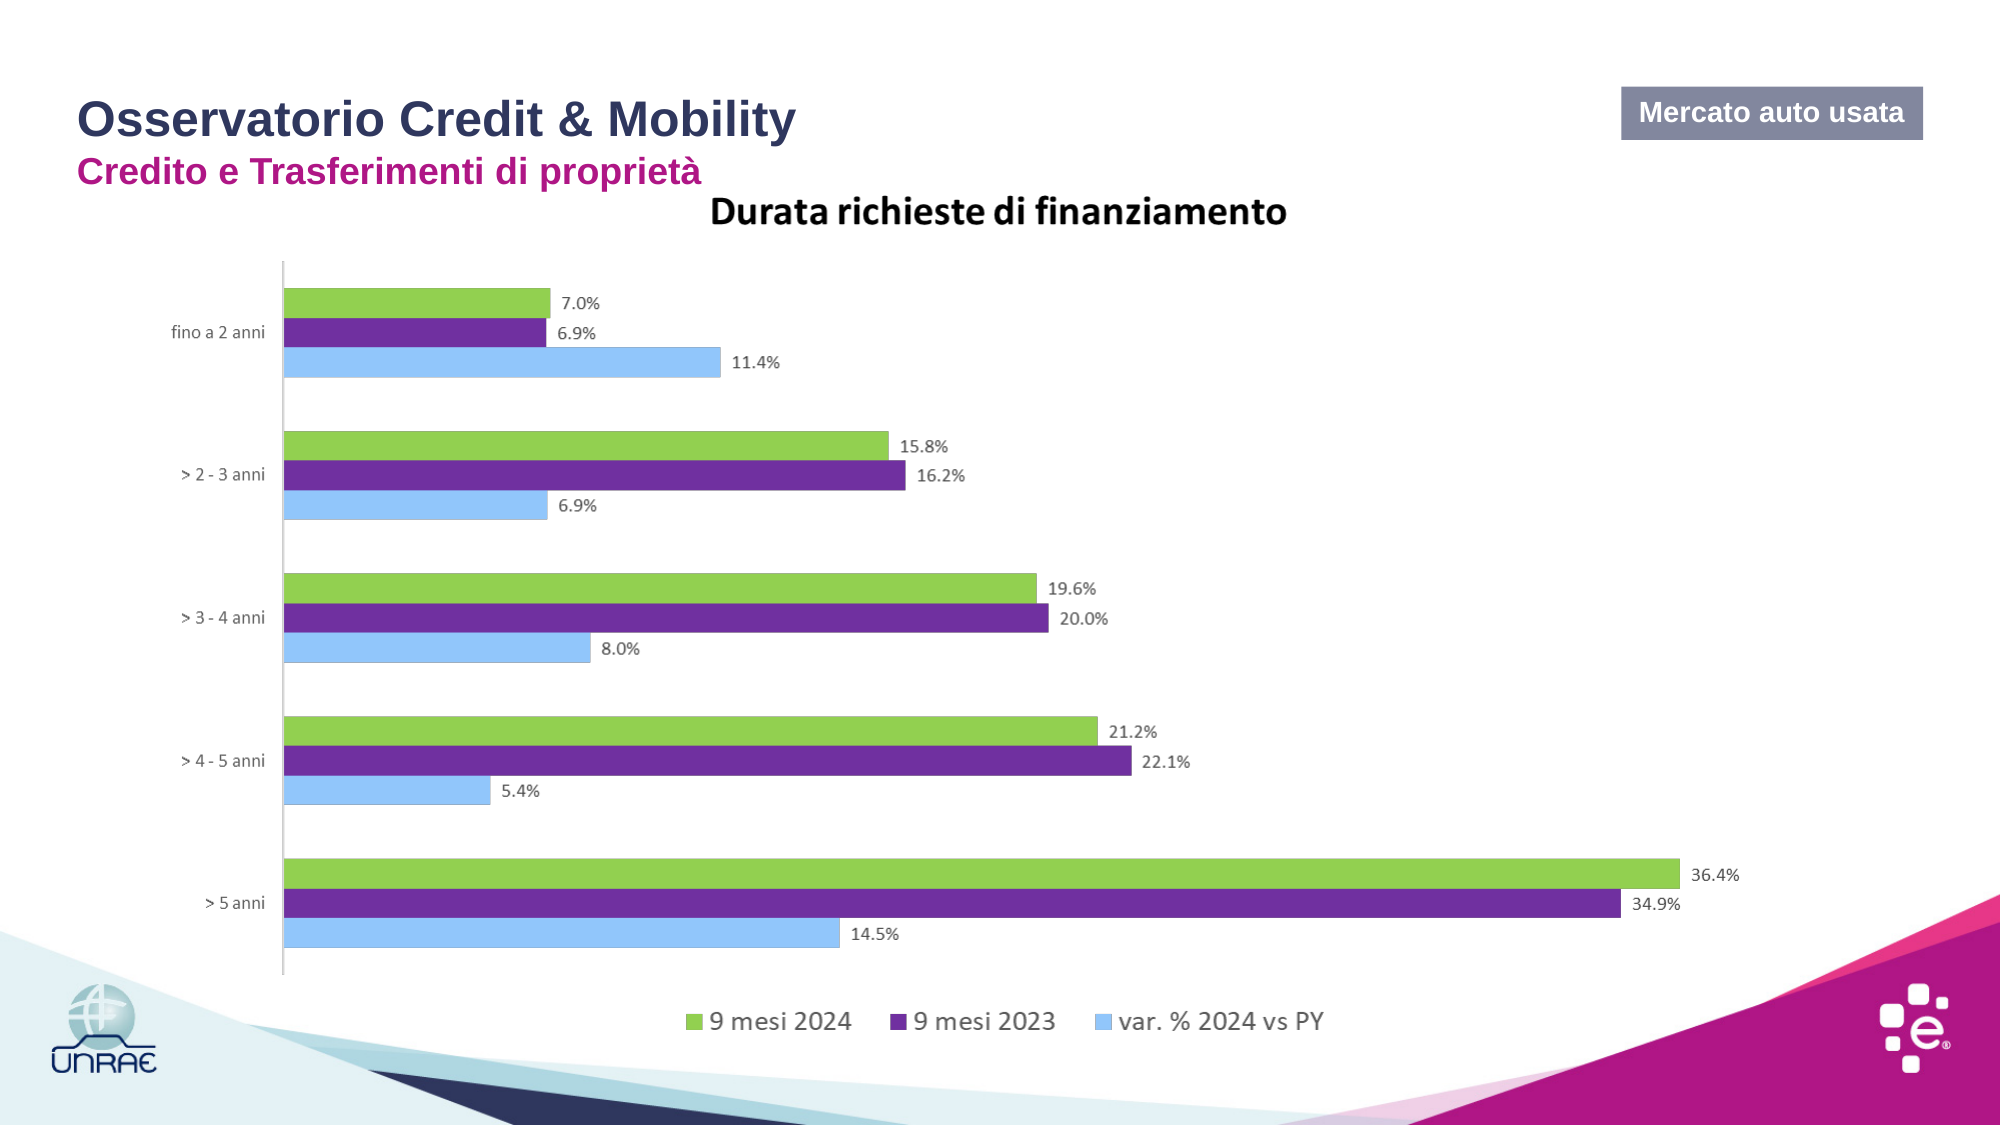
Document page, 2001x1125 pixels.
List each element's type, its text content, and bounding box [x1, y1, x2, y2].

picture [0, 0, 2000, 1125]
title Osservatorio Credit & Mobility Credito e Trasferimenti di proprietà [76, 86, 1924, 252]
text_box Mercato auto usata [1621, 86, 1924, 140]
